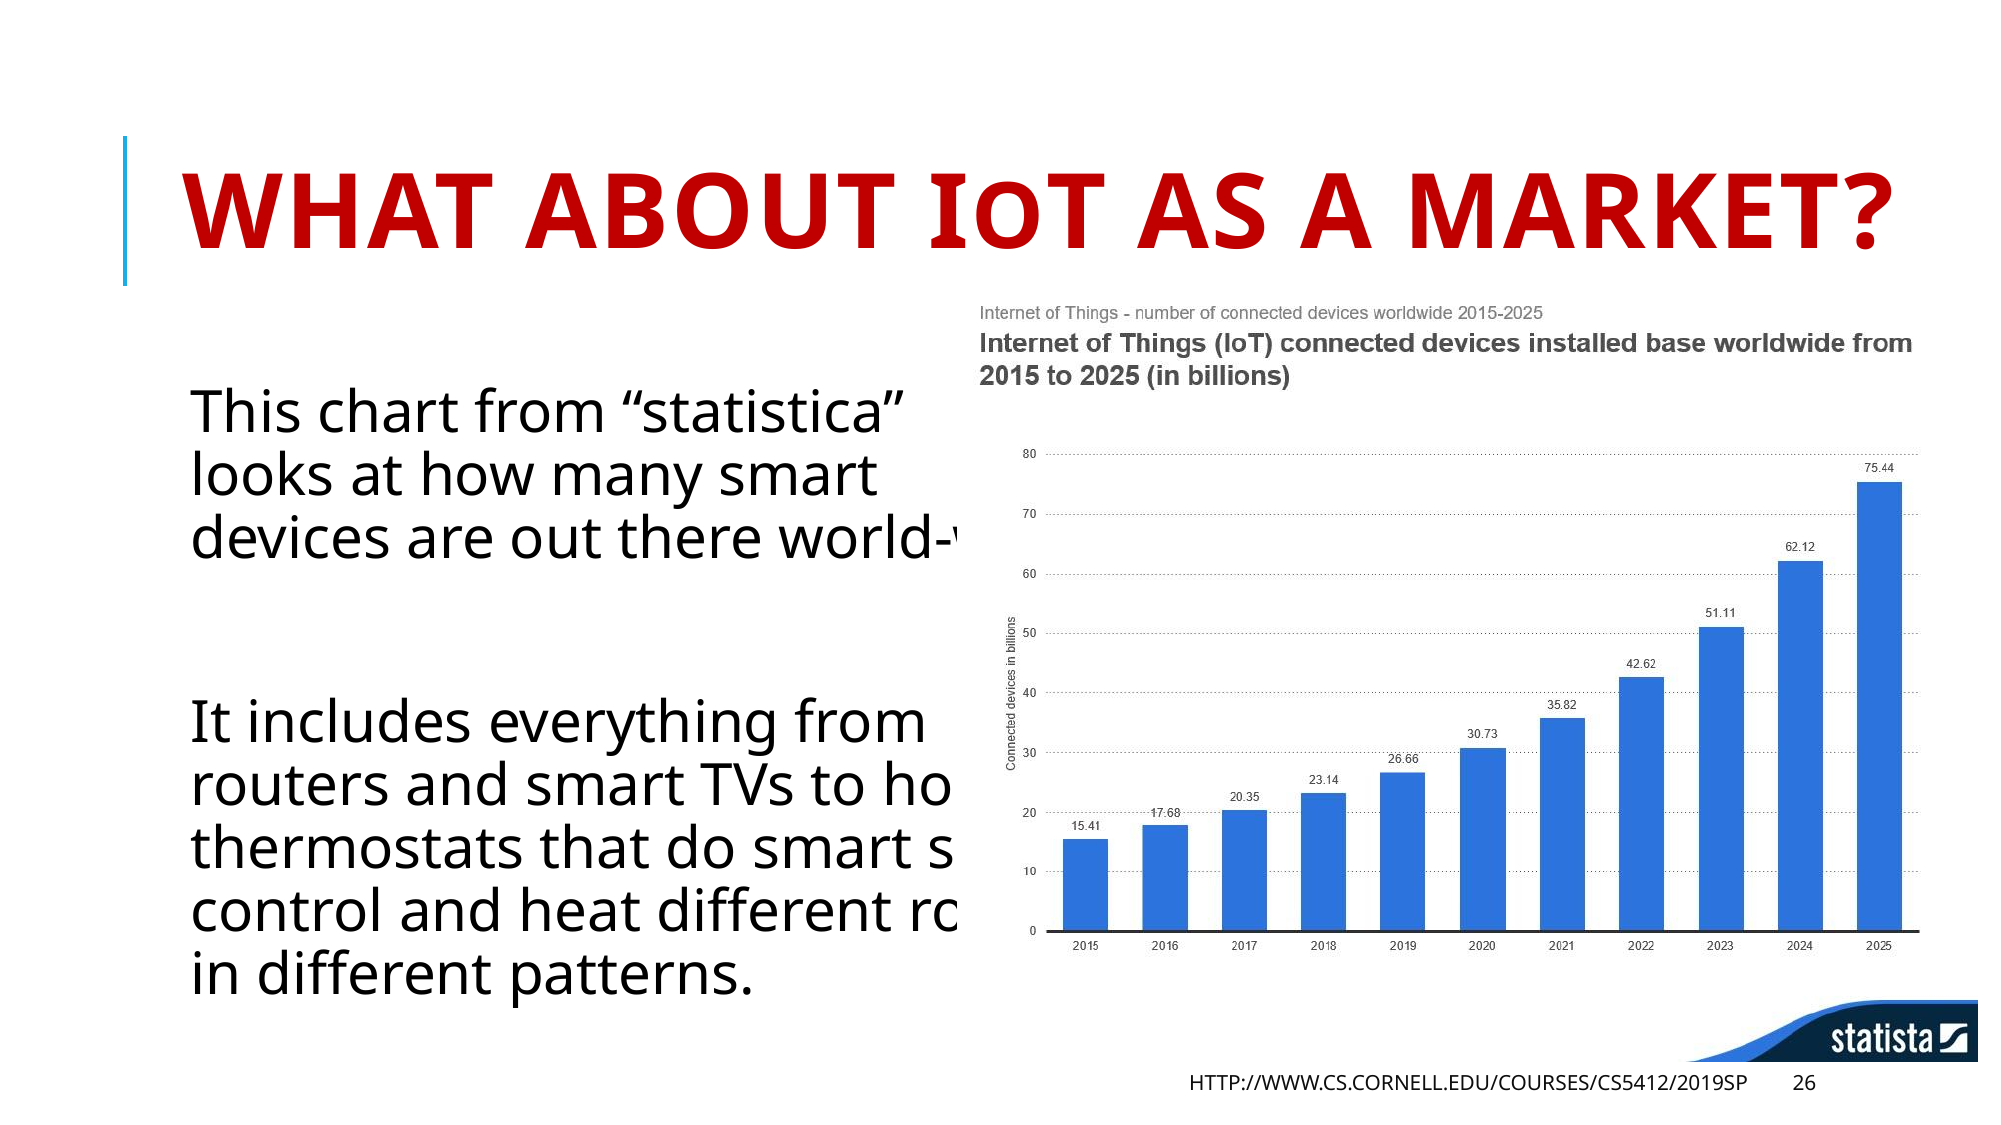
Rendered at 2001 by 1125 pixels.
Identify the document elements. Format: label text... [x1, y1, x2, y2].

title What about IoT as a market? [168, 96, 1938, 342]
picture [957, 290, 1978, 1062]
slide_number 26 [1777, 1071, 1938, 1107]
list This chart from “statistica” looks at how many smart devices are out there world-wide It includes everything from routers and smart TVs to home thermostats that do smart sector control and heat different rooms in different patterns. [168, 375, 950, 1035]
footer http://www.cs.cornell.edu/courses/cs5412/2019sp [794, 1061, 1763, 1107]
